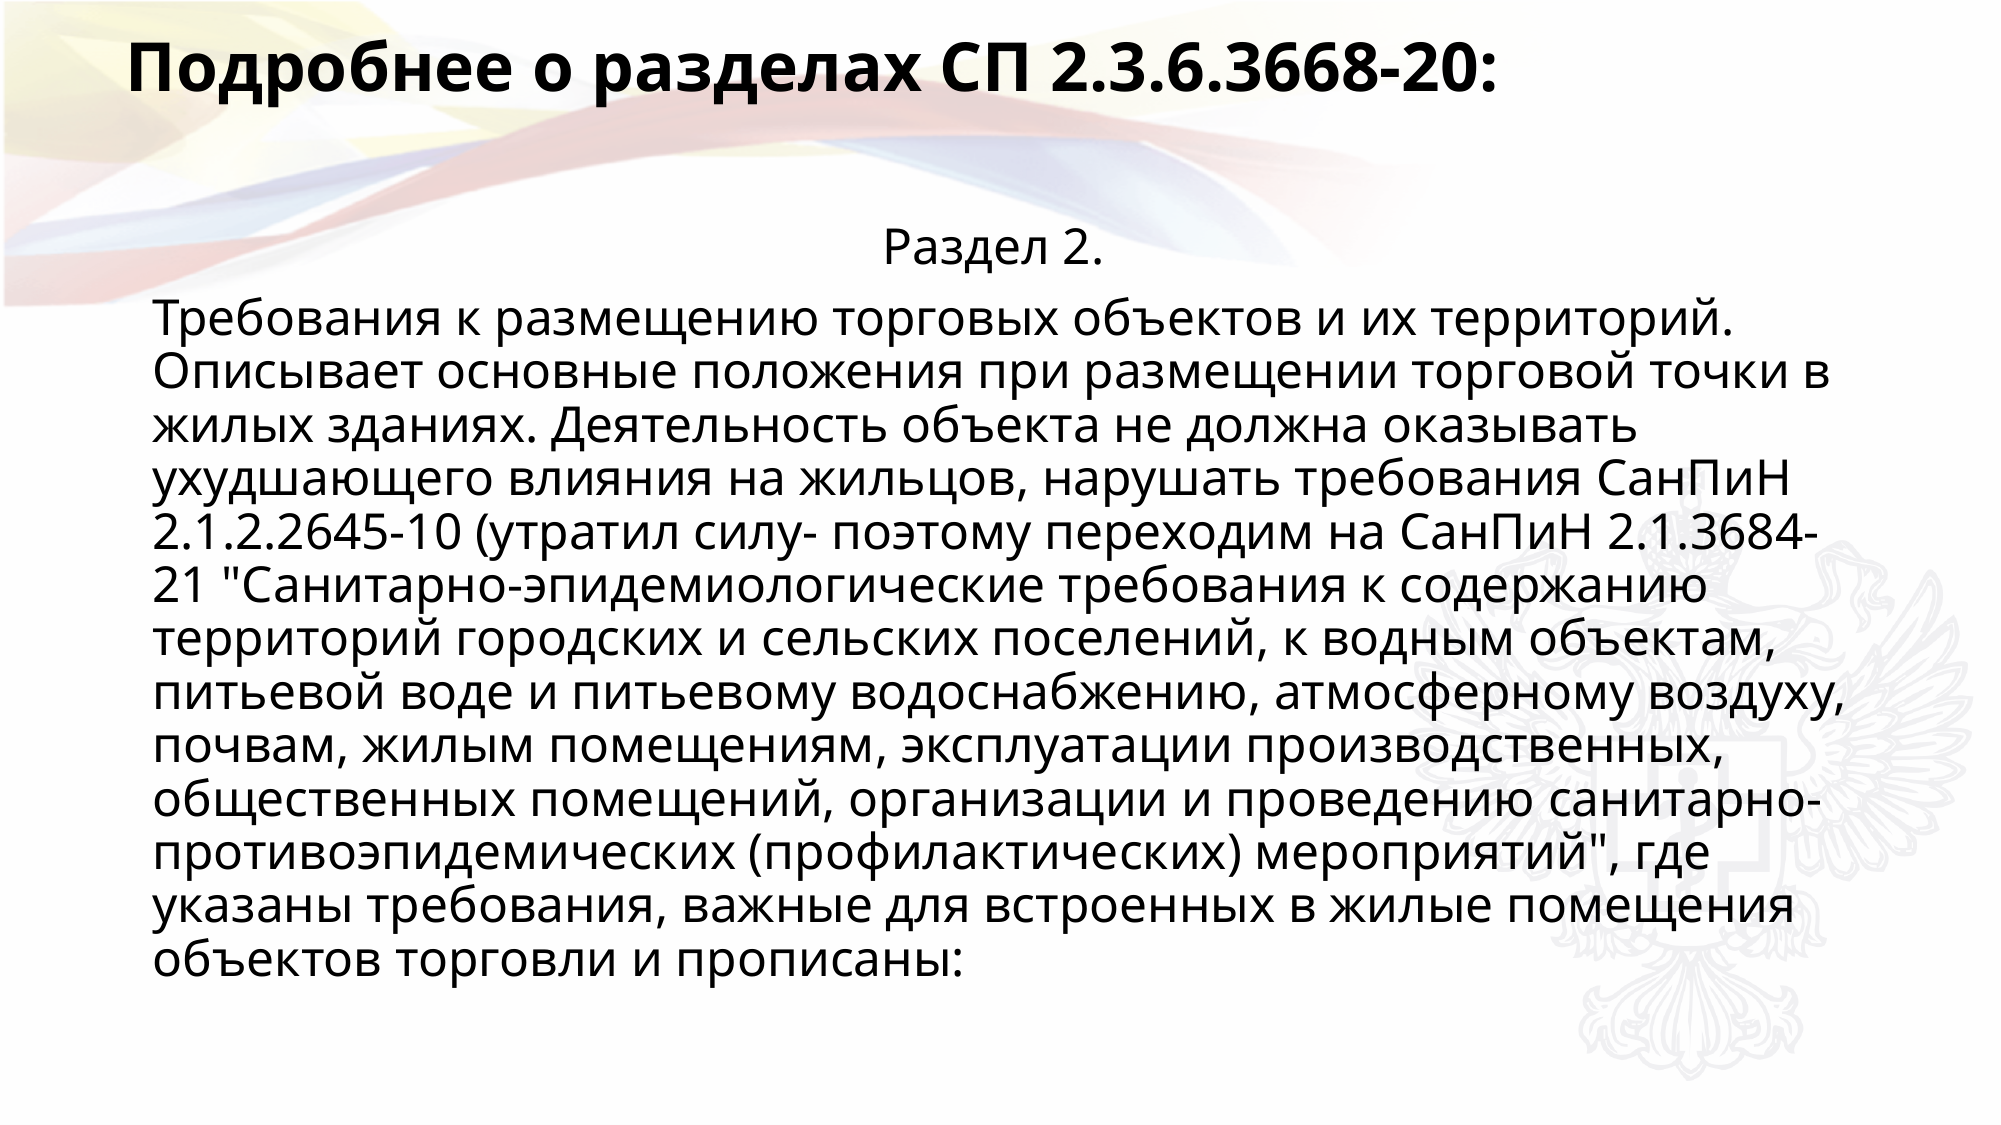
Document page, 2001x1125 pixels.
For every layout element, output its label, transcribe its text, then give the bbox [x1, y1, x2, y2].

list Раздел 2. Требования к размещению торговых объектов и их территорий. Описывает основные положения при размещении торговой точки в жилых зданиях. Деятельность объекта не должна оказывать ухудшающего влияния на жильцов, нарушать требования СанПиН 2.1.2.2645-10 (утратил силу- поэтому переходим на СанПиН 2.1.3684-21 "Санитарно-эпидемиологические требования к содержанию территорий городских и сельских поселений, к водным объектам, питьевой воде и питьевому водоснабжению, атмосферному воздуху, почвам, жилым помещениям, эксплуатации производственных, общественных помещений, организации и проведению санитарно-противоэпидемических (профилактических) мероприятий", где указаны требования, важные для встроенных в жилые помещения объектов торговли и прописаны: [137, 214, 1863, 1014]
title Подробнее о разделах СП 2.3.6.3668-20: [110, 24, 1836, 197]
picture [0, 0, 2001, 1125]
